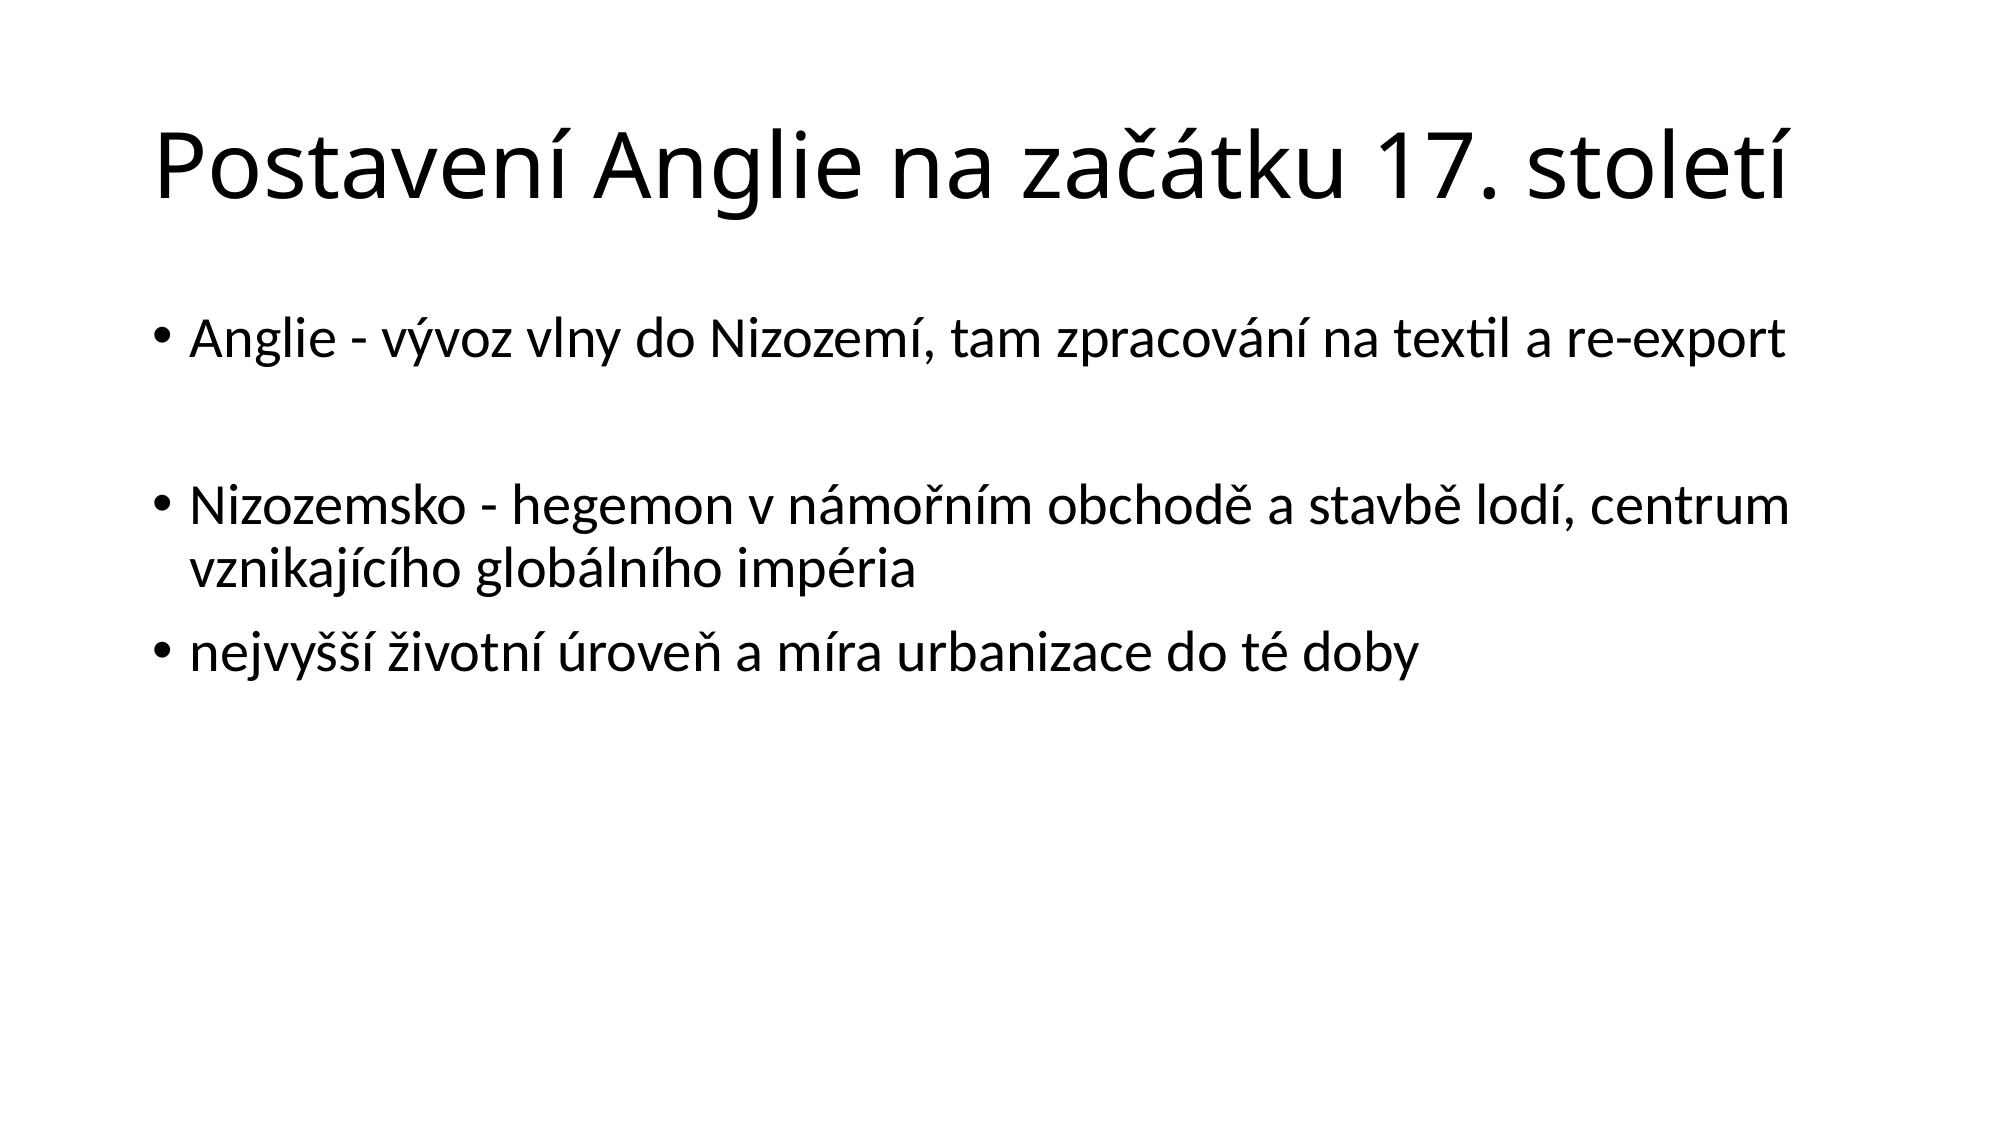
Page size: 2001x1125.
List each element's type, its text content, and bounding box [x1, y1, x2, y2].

list Anglie - vývoz vlny do Nizozemí, tam zpracování na textil a re-export Nizozemsko - hegemon v námořním obchodě a stavbě lodí, centrum vznikajícího globálního impéria nejvyšší životní úroveň a míra urbanizace do té doby [137, 299, 1863, 1014]
title Postavení Anglie na začátku 17. století [137, 59, 1863, 278]
